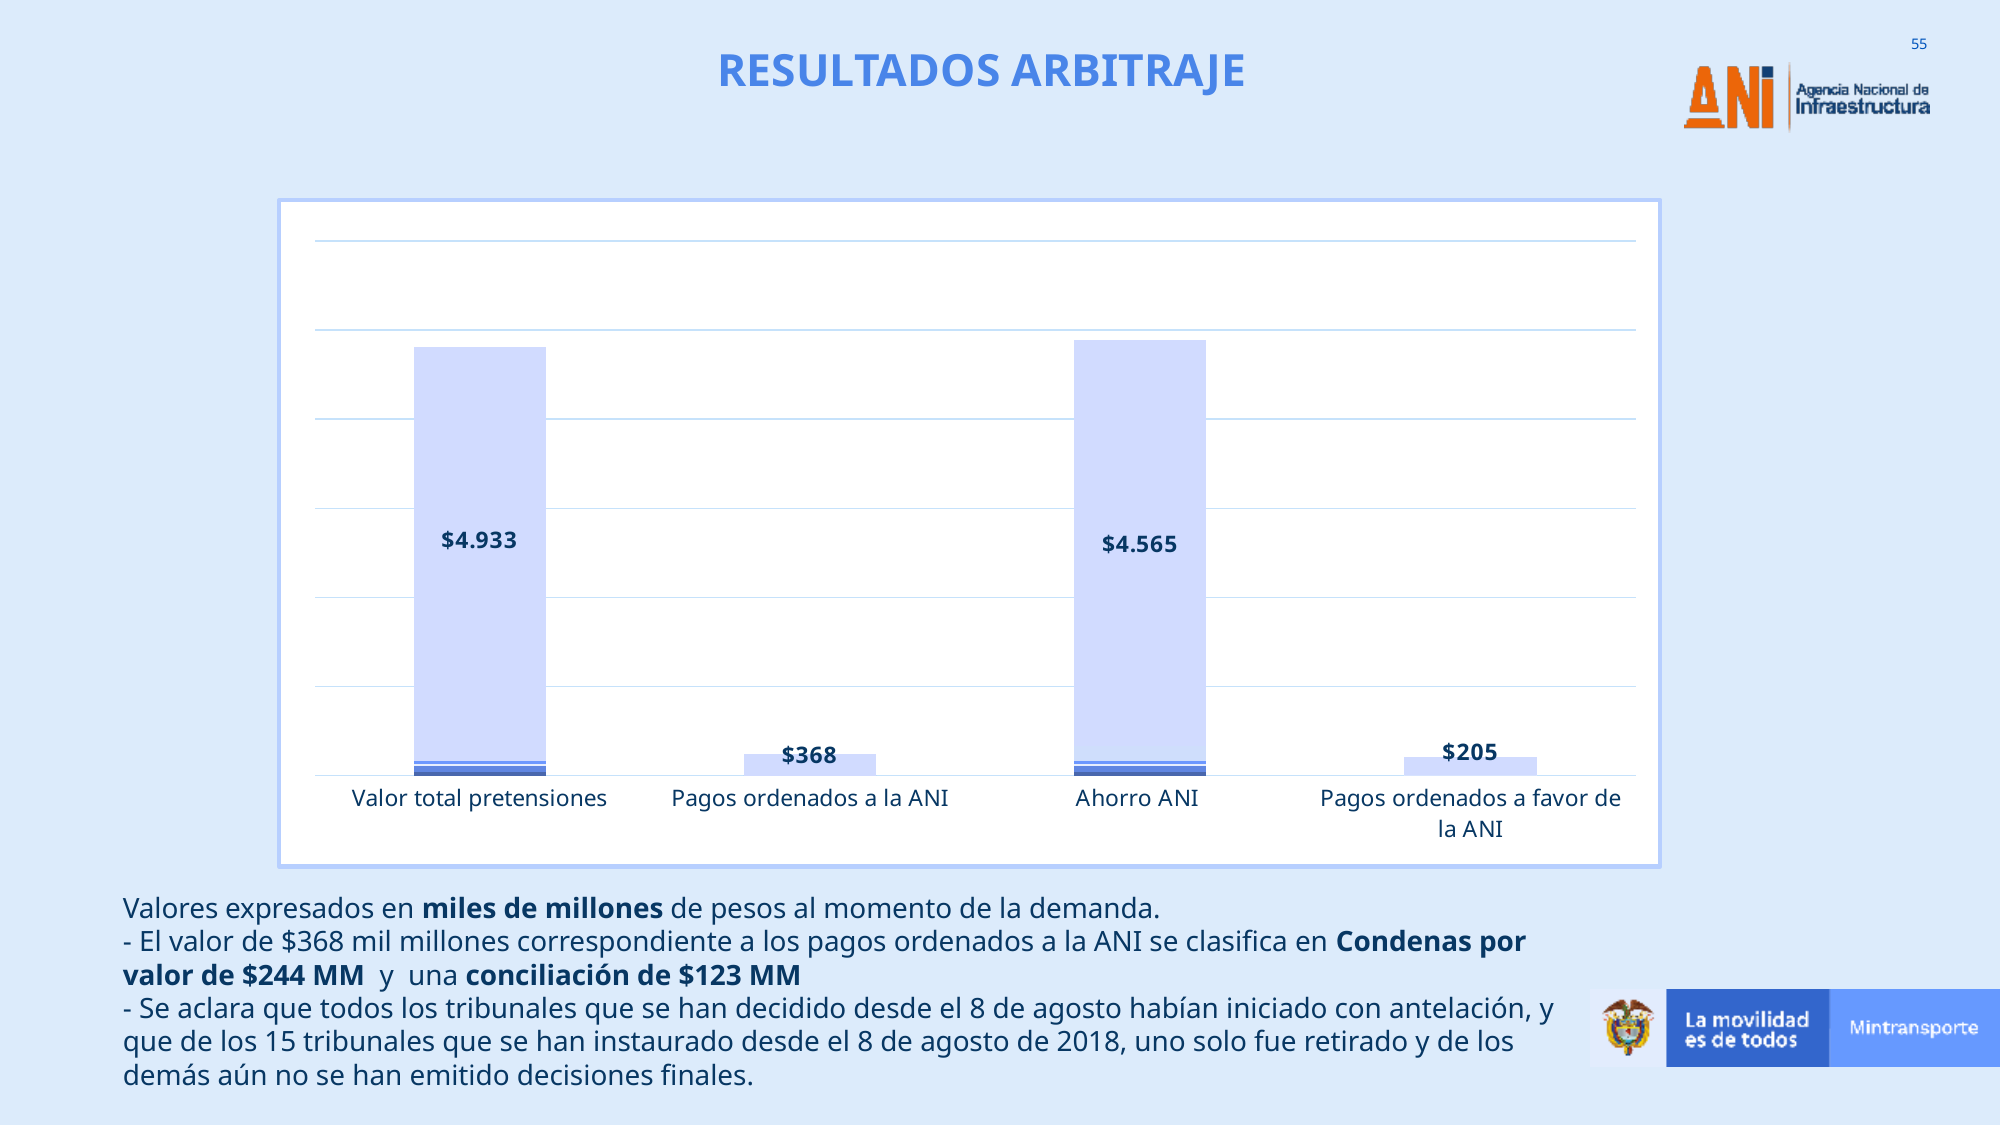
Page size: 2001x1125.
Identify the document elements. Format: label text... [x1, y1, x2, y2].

picture [1684, 62, 1930, 133]
text_box RESULTADOS ARBITRAJE [38, 34, 1927, 103]
chart [276, 197, 1663, 869]
text_box Valores expresados en miles de millones de pesos al momento de la demanda. - El valor de $368 mil millones correspondiente a los pagos ordenados a la ANI se clasifica en Condenas por valor de $244 MM y una conciliación de $123 MM - Se aclara que todos los tribunales que se han decidido desde el 8 de agosto habían iniciado con antelación, y que de los 15 tribunales que se han instaurado desde el 8 de agosto de 2018, uno solo fue retirado y de los demás aún no se han emitido decisiones finales. [108, 883, 1586, 1099]
picture [1590, 989, 2000, 1067]
